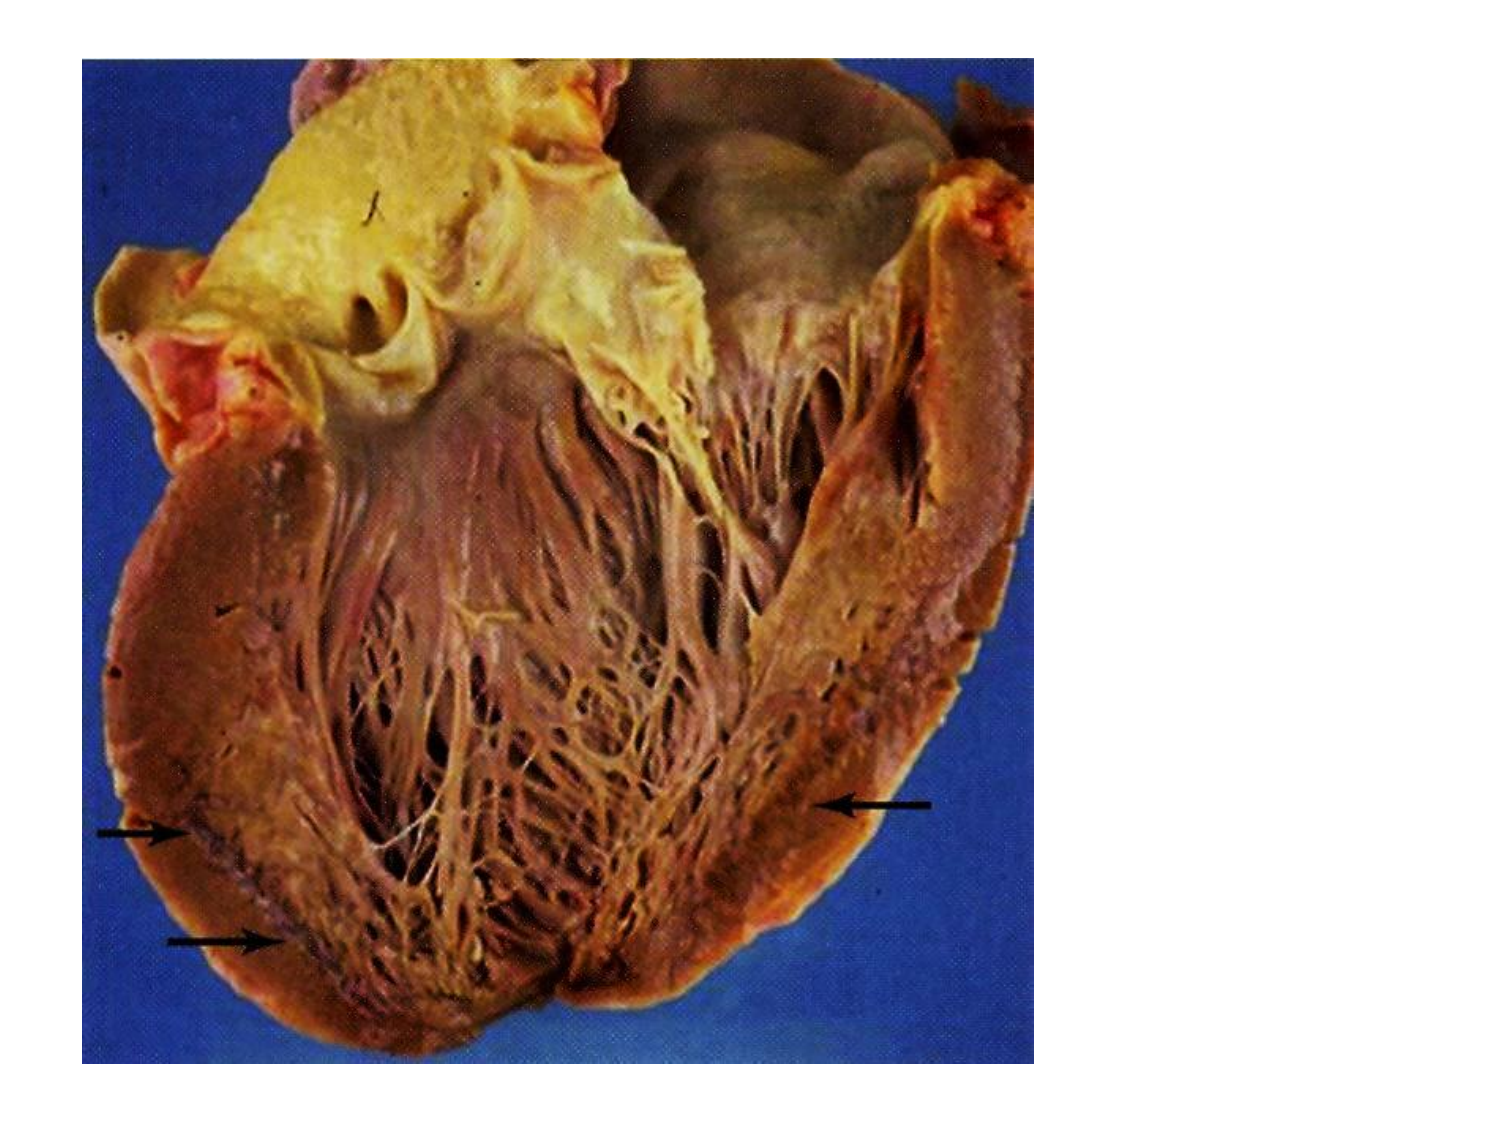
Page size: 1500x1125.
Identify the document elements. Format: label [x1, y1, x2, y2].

picture [81, 58, 1034, 1064]
